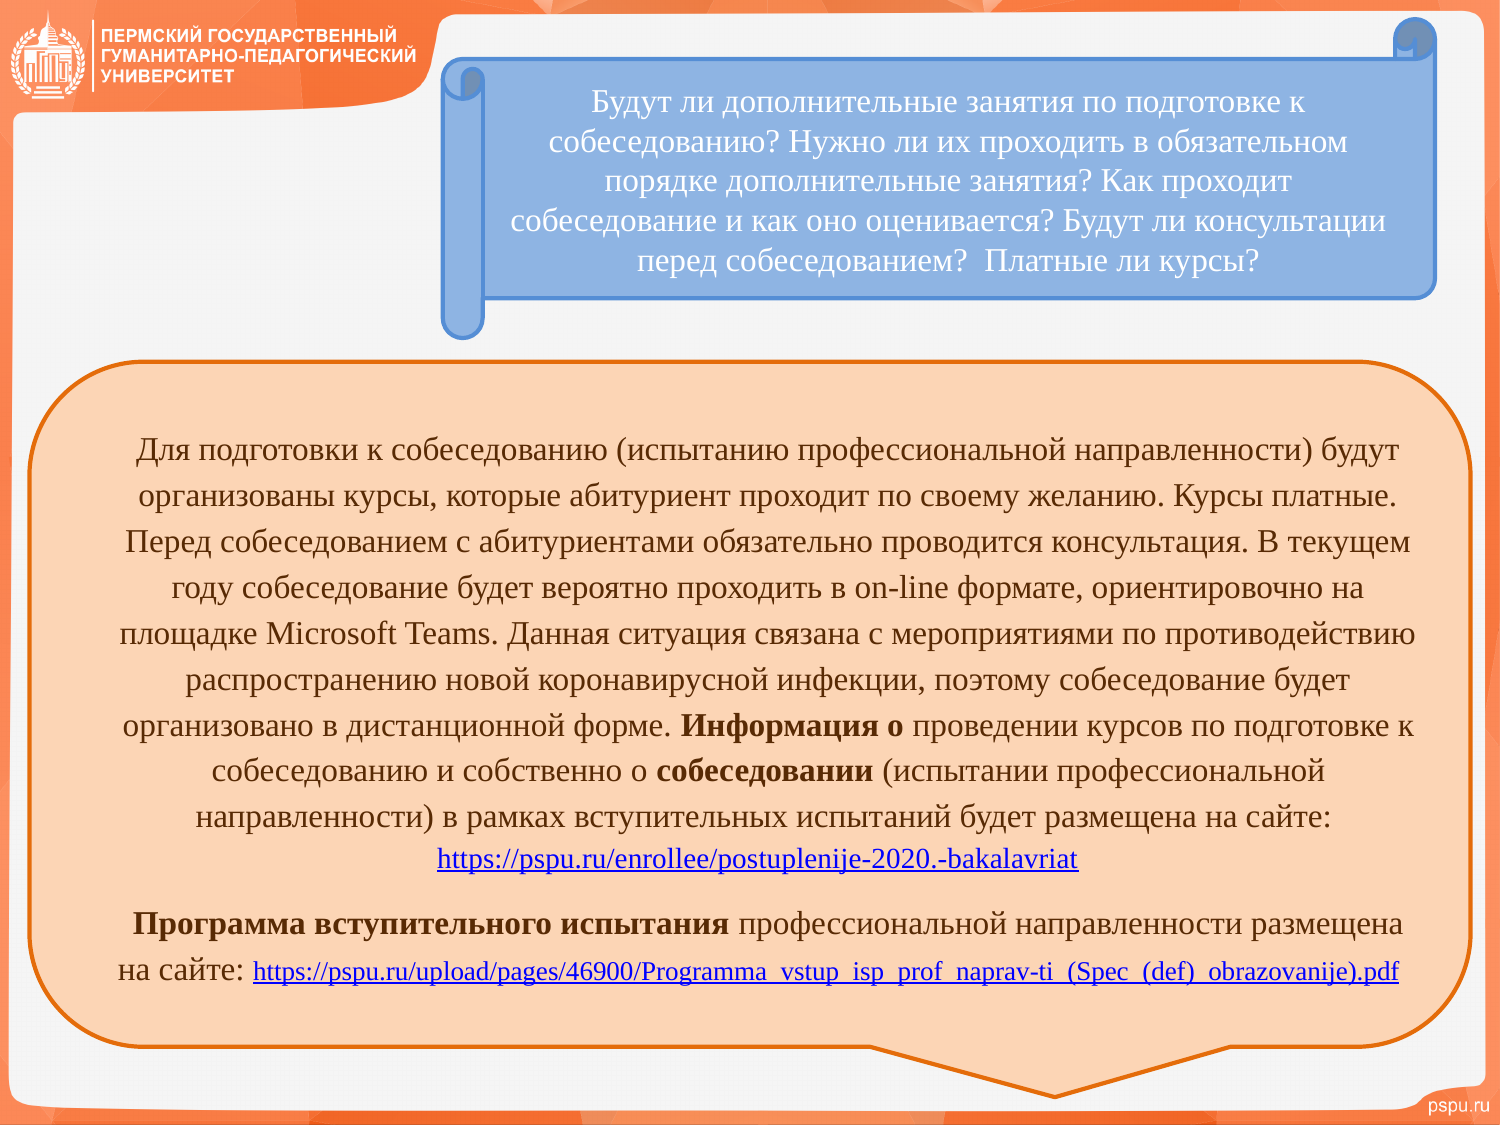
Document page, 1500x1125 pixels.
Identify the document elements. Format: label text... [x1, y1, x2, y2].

picture [0, 0, 1500, 1125]
text_box Для подготовки к собеседованию (испытанию профессиональной направленности) будут организованы курсы, которые абитуриент проходит по своему желанию. Курсы платные. Перед собеседованием с абитуриентами обязательно проводится консультация. В текущем году собеседование будет вероятно проходить в on-line формате, ориентировочно на площадке Microsoft Teams. Данная ситуация связана с мероприятиями по противодействию распространению новой коронавирусной инфекции, поэтому собеседование будет организовано в дистанционной форме. Информация о проведении курсов по подготовке к собеседованию и собственно о собеседовании (испытании профессиональной направленности) в рамках вступительных испытаний будет размещена на сайте: https://pspu.ru/enrollee/postuplenije-2020.-bakalavriat Программа вступительного испытания профессиональной направленности размещена на сайте: https://pspu.ru/upload/pages/46900/Programma_vstup_isp_prof_naprav-ti_(Spec_(def)_obrazovanije).pdf [27, 359, 1473, 1100]
text_box Будут ли дополнительные занятия по подготовке к собеседованию? Нужно ли их проходить в обязательном порядке дополнительные занятия? Как проходит собеседование и как оно оценивается? Будут ли консультации перед собеседованием? Платные ли курсы? [440, 16, 1438, 341]
